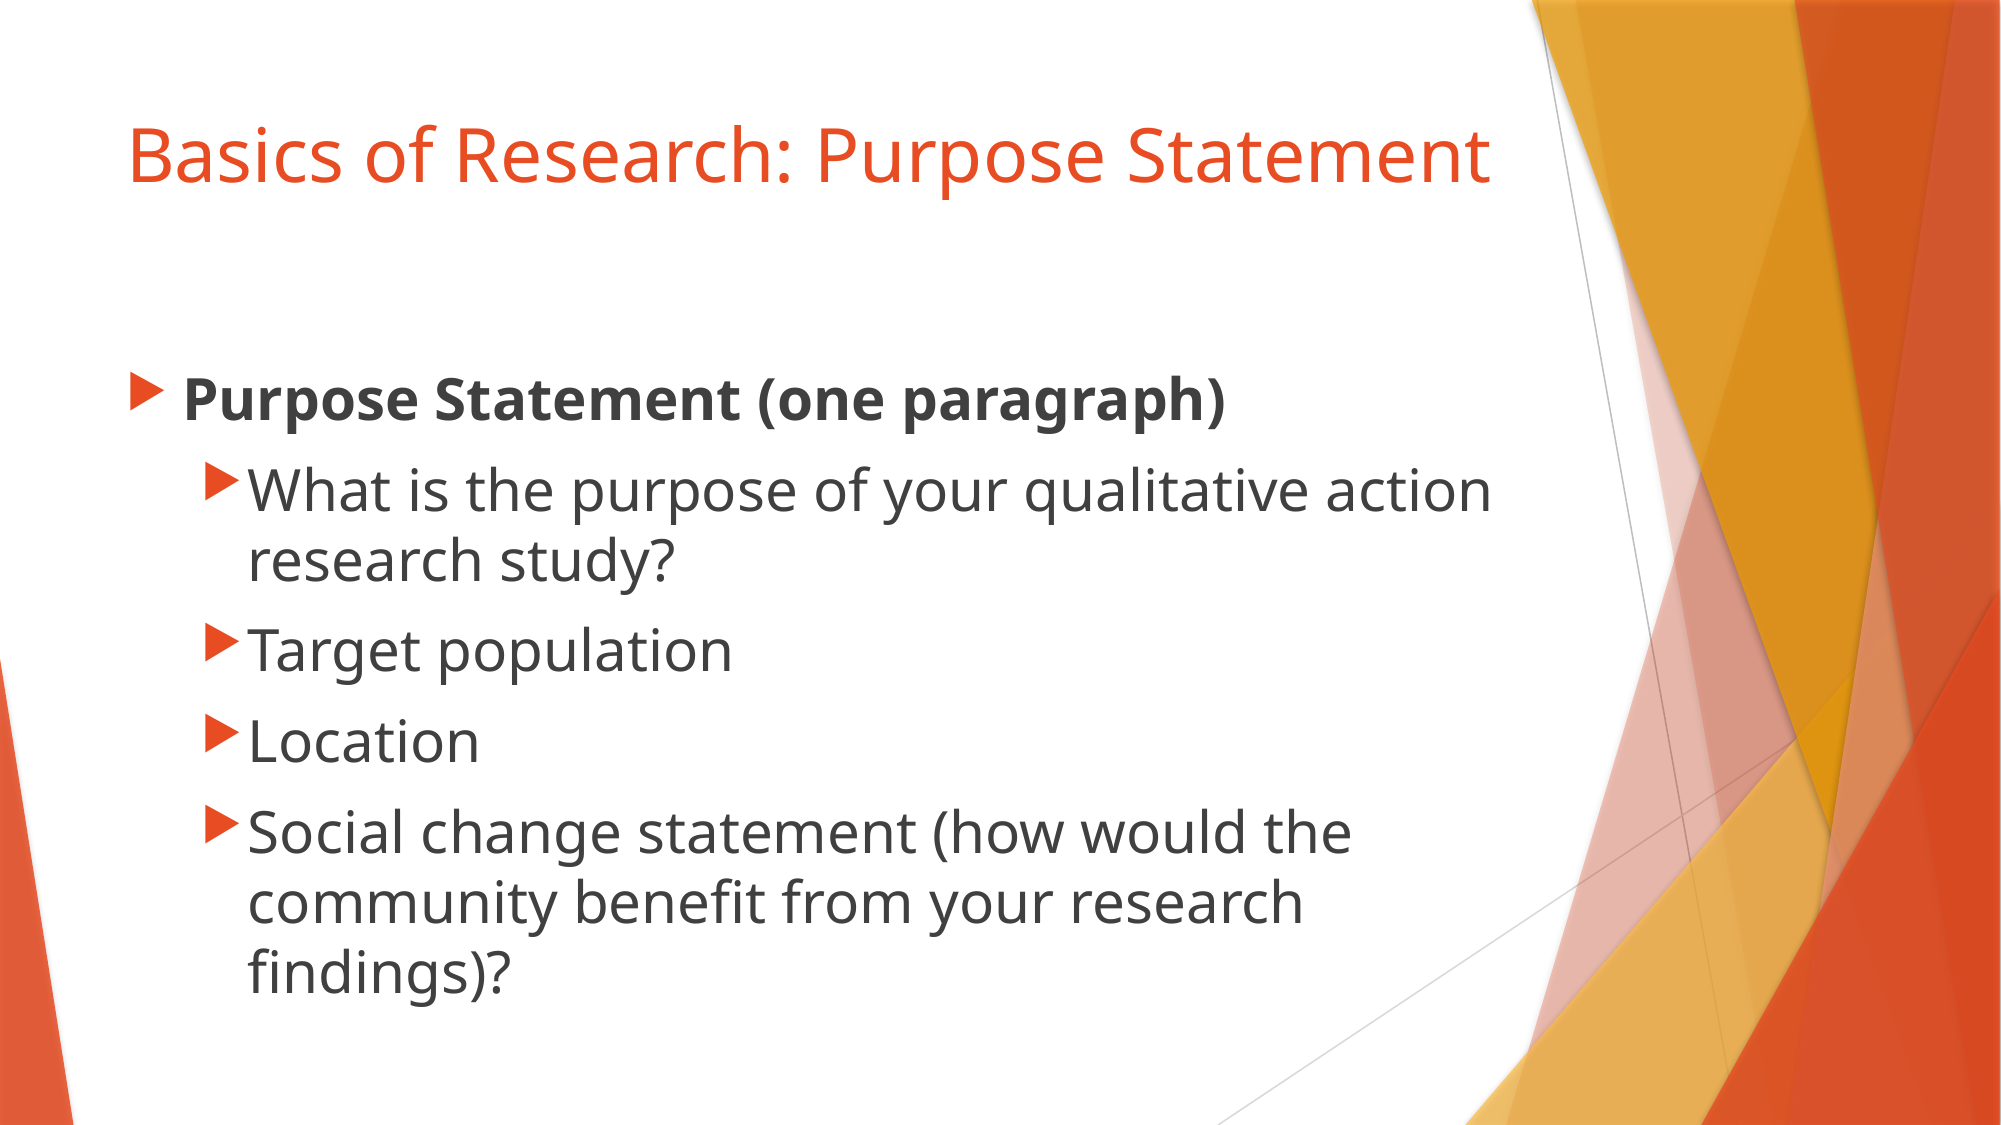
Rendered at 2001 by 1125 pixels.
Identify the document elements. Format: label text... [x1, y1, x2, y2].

title Basics of Research: Purpose Statement [111, 99, 1522, 317]
list Purpose Statement (one paragraph) What is the purpose of your qualitative action research study? Target population Location Social change statement (how would the community benefit from your research findings)? [111, 354, 1522, 992]
